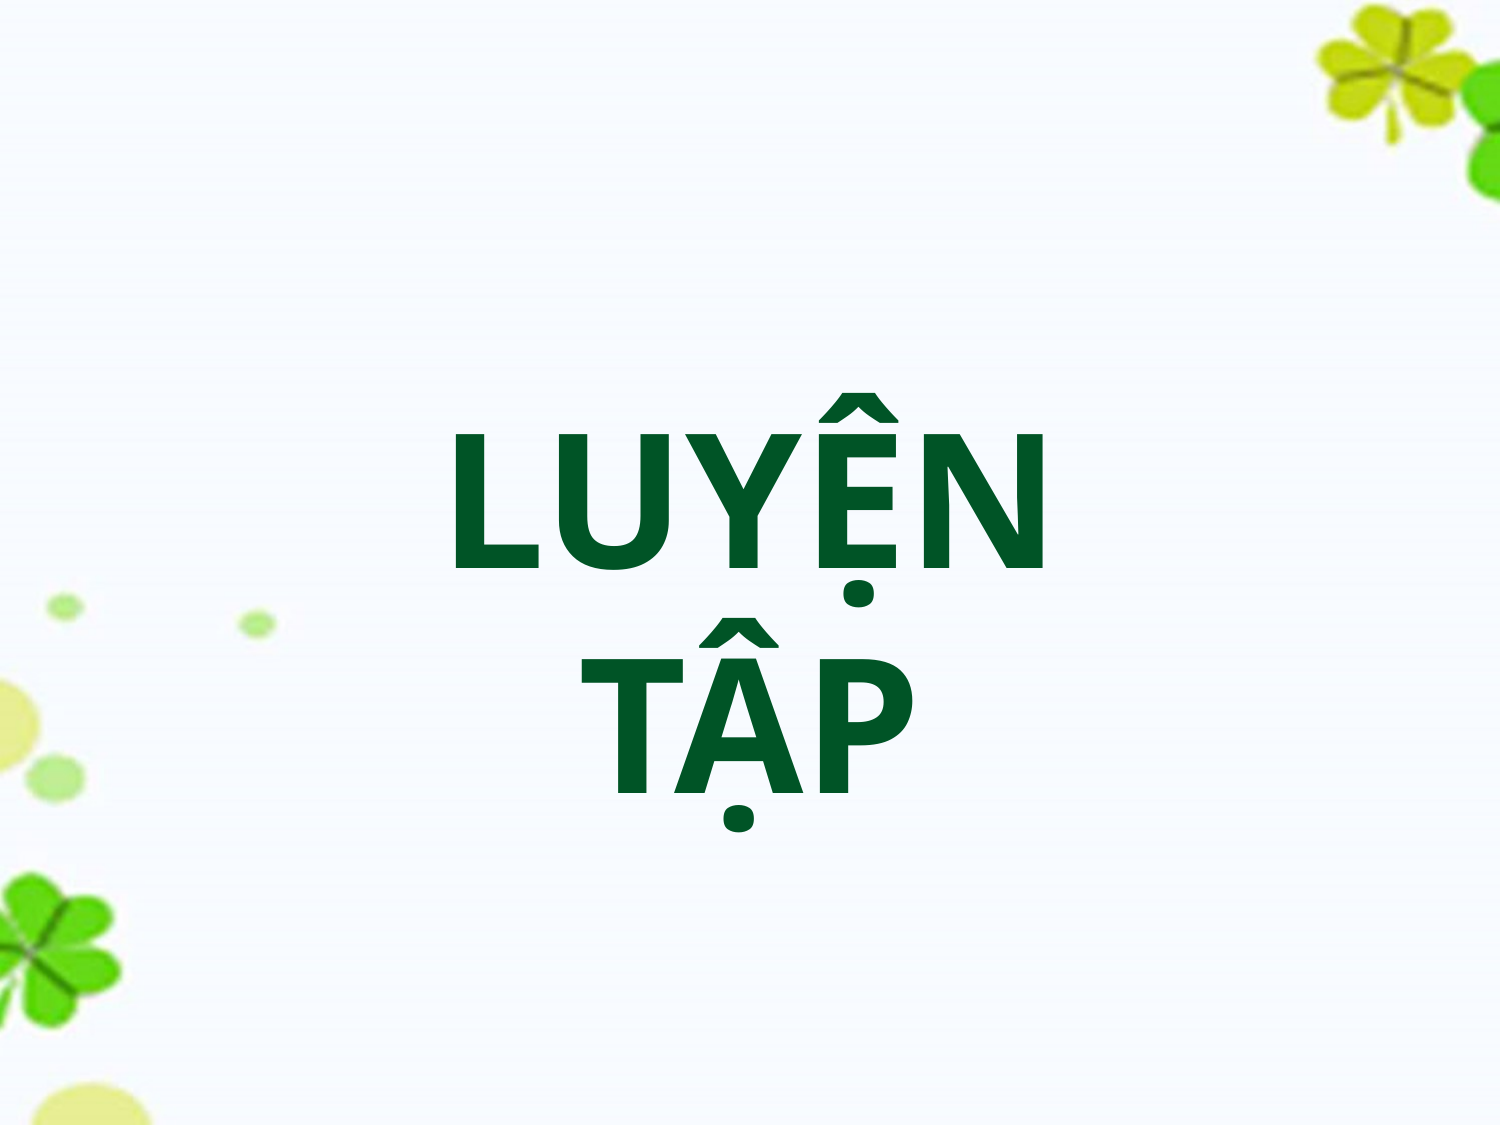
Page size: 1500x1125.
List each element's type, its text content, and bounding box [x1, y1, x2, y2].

text_box LUYỆN TẬP [262, 373, 1238, 839]
picture [0, 0, 1500, 1125]
